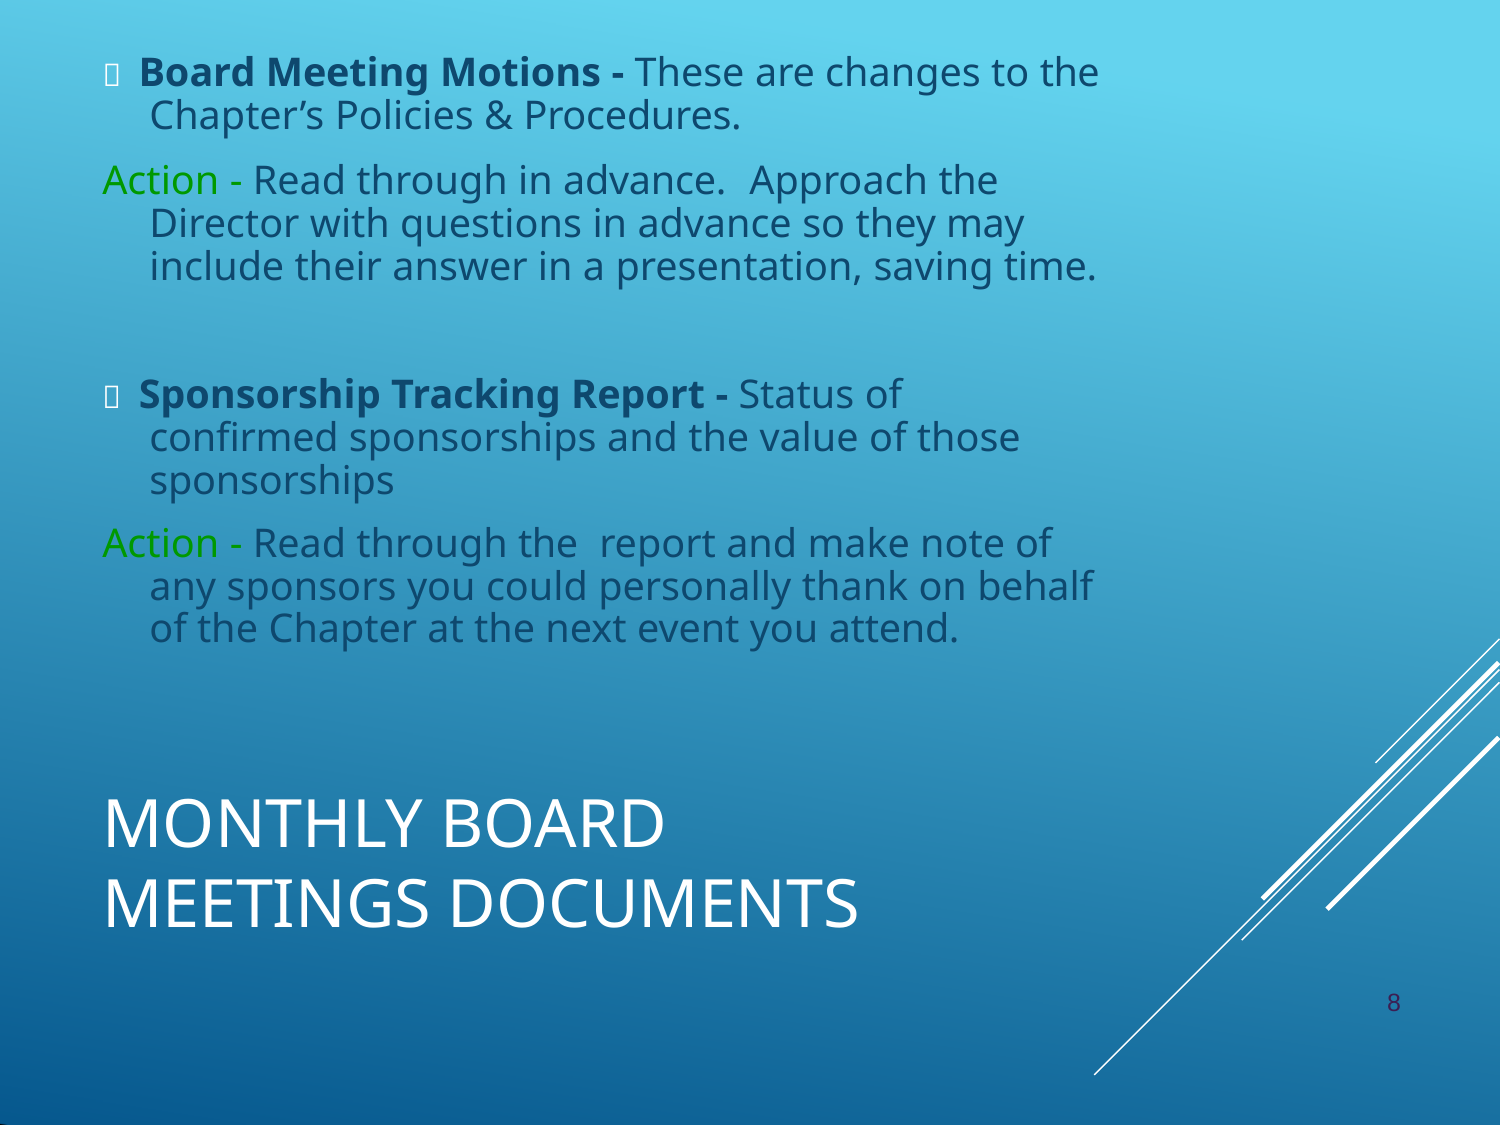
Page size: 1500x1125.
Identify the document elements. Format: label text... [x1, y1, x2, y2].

text_box Chapter’s Policies & Procedures. Action - Read through in advance. Approach the Director with questions in advance so they may include their answer in a presentation, saving time.  Sponsorship Tracking Report - Status of confirmed sponsorships and the value of those sponsorships Action - Read through the report and make note of any sponsors you could personally thank on behalf of the Chapter at the next event you attend. [100, 70, 1122, 652]
text_box MONTHLY BOARD MEETINGS DOCUMENTS [100, 779, 1008, 942]
text_box 8 [1384, 984, 1404, 1017]
picture [0, 0, 1500, 1125]
title  Board Meeting Motions - These are changes to the [100, 45, 1121, 70]
